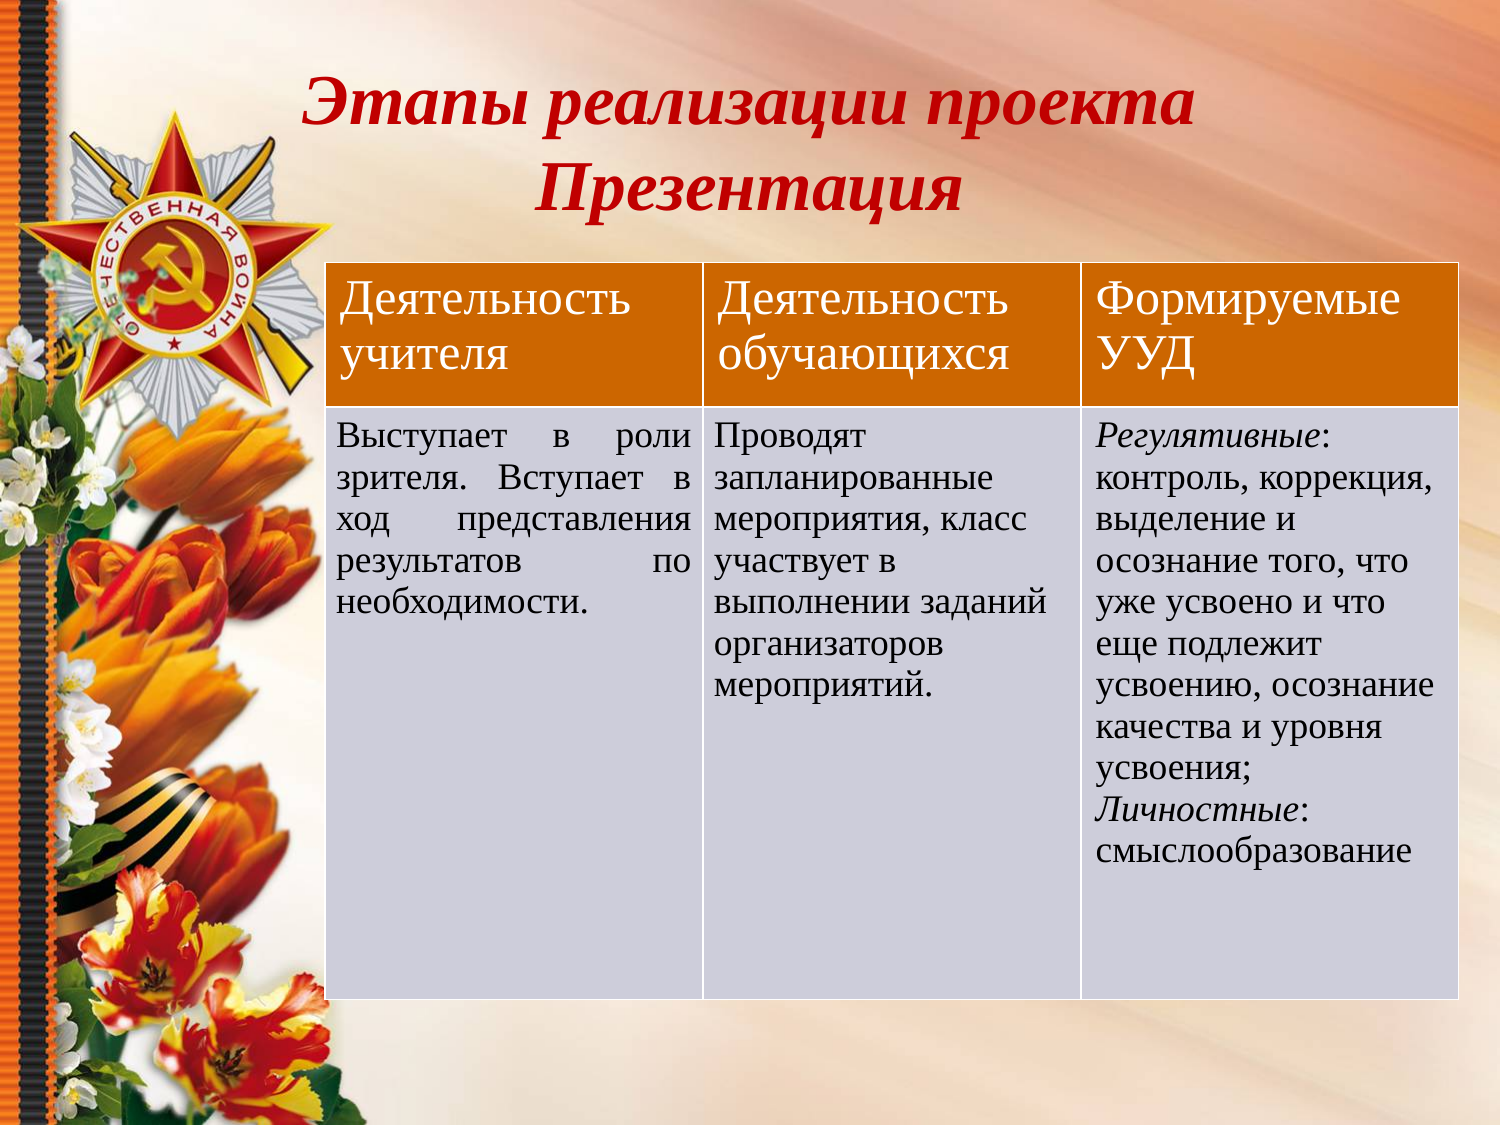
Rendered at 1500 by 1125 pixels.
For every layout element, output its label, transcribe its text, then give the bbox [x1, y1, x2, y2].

table_cell Регулятивные: контроль, коррекция, выделение и осознание того, что уже усвоено и что еще подлежит усвоению, осознание качества и уровня усвоения; Личностные: смыслообразование [1082, 408, 1458, 999]
picture [0, 0, 1500, 1125]
table_header Деятельность учителя [326, 263, 702, 406]
table_header Формируемые УУД [1082, 263, 1458, 406]
table_cell Выступает в роли зрителя. Вступает в ход представления результатов по необходимости. [326, 408, 702, 999]
table_header Деятельность обучающихся [704, 263, 1080, 406]
title Этапы реализации проекта Презентация [74, 44, 1426, 233]
table_cell Проводят запланированные мероприятия, класс участвует в выполнении заданий организаторов мероприятий. [704, 408, 1080, 999]
